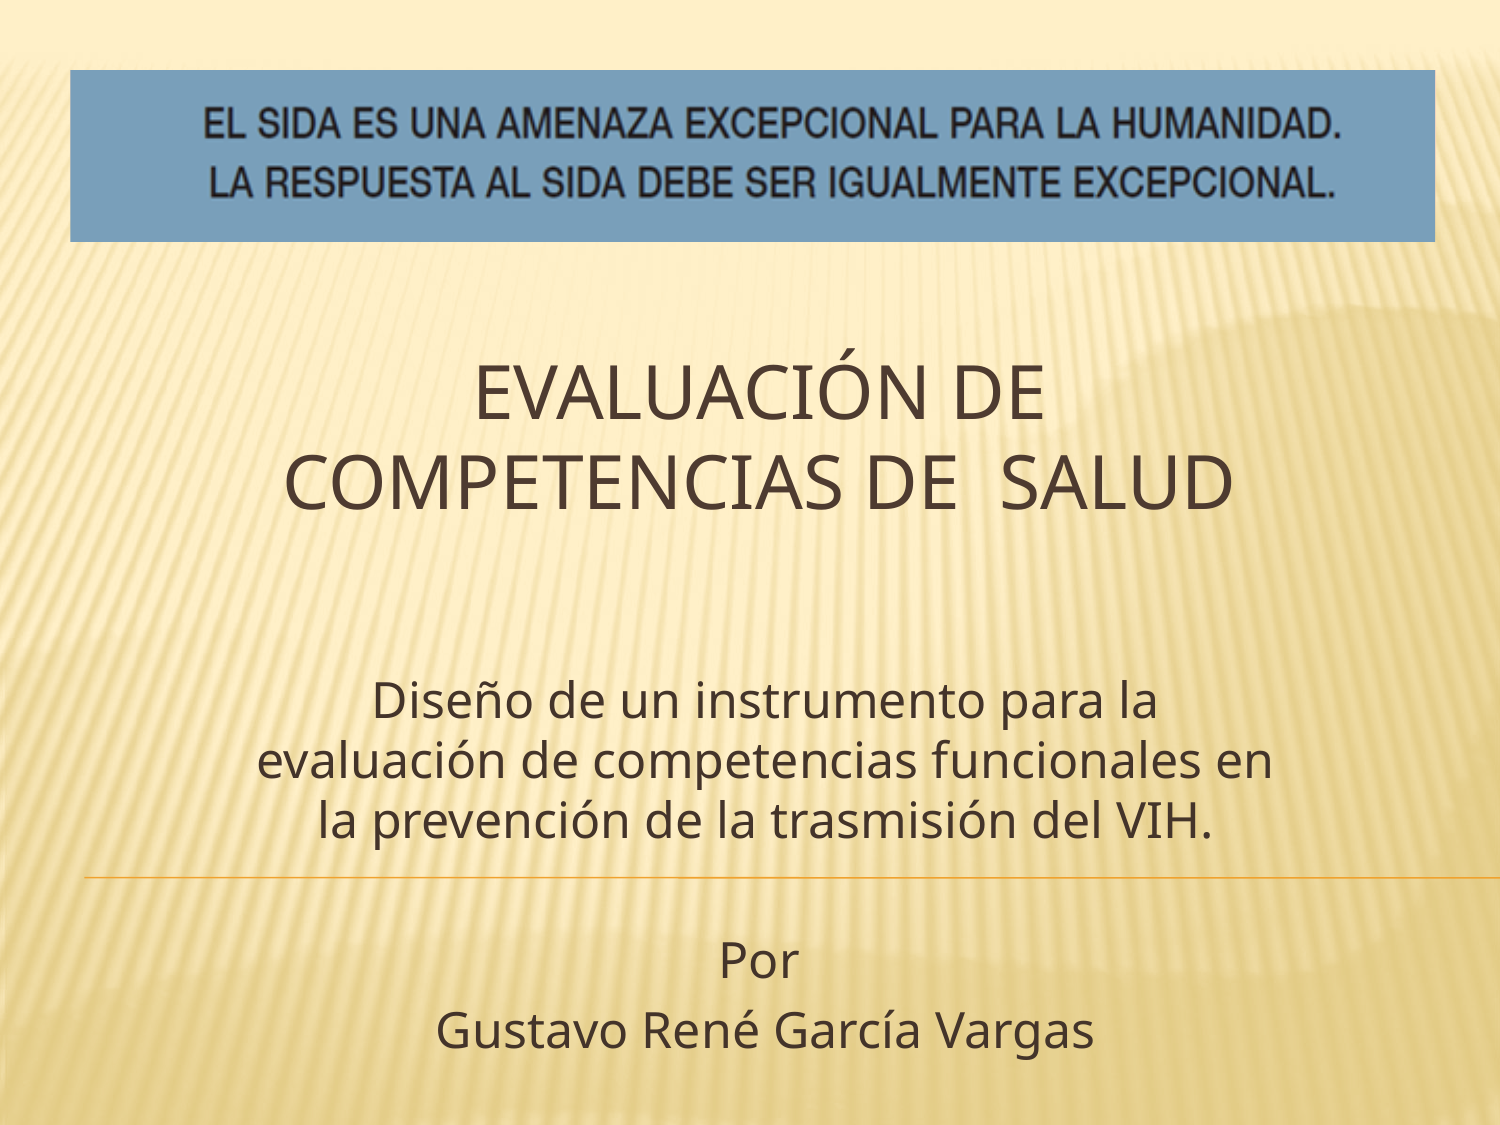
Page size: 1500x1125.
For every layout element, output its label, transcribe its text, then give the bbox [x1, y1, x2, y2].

title Evaluación de competencias de salud [175, 337, 1345, 610]
picture [70, 69, 1436, 242]
subtitle Diseño de un instrumento para la evaluación de competencias funcionales en la prevención de la trasmisión del VIH. Por Gustavo René García Vargas [234, 738, 1298, 1067]
